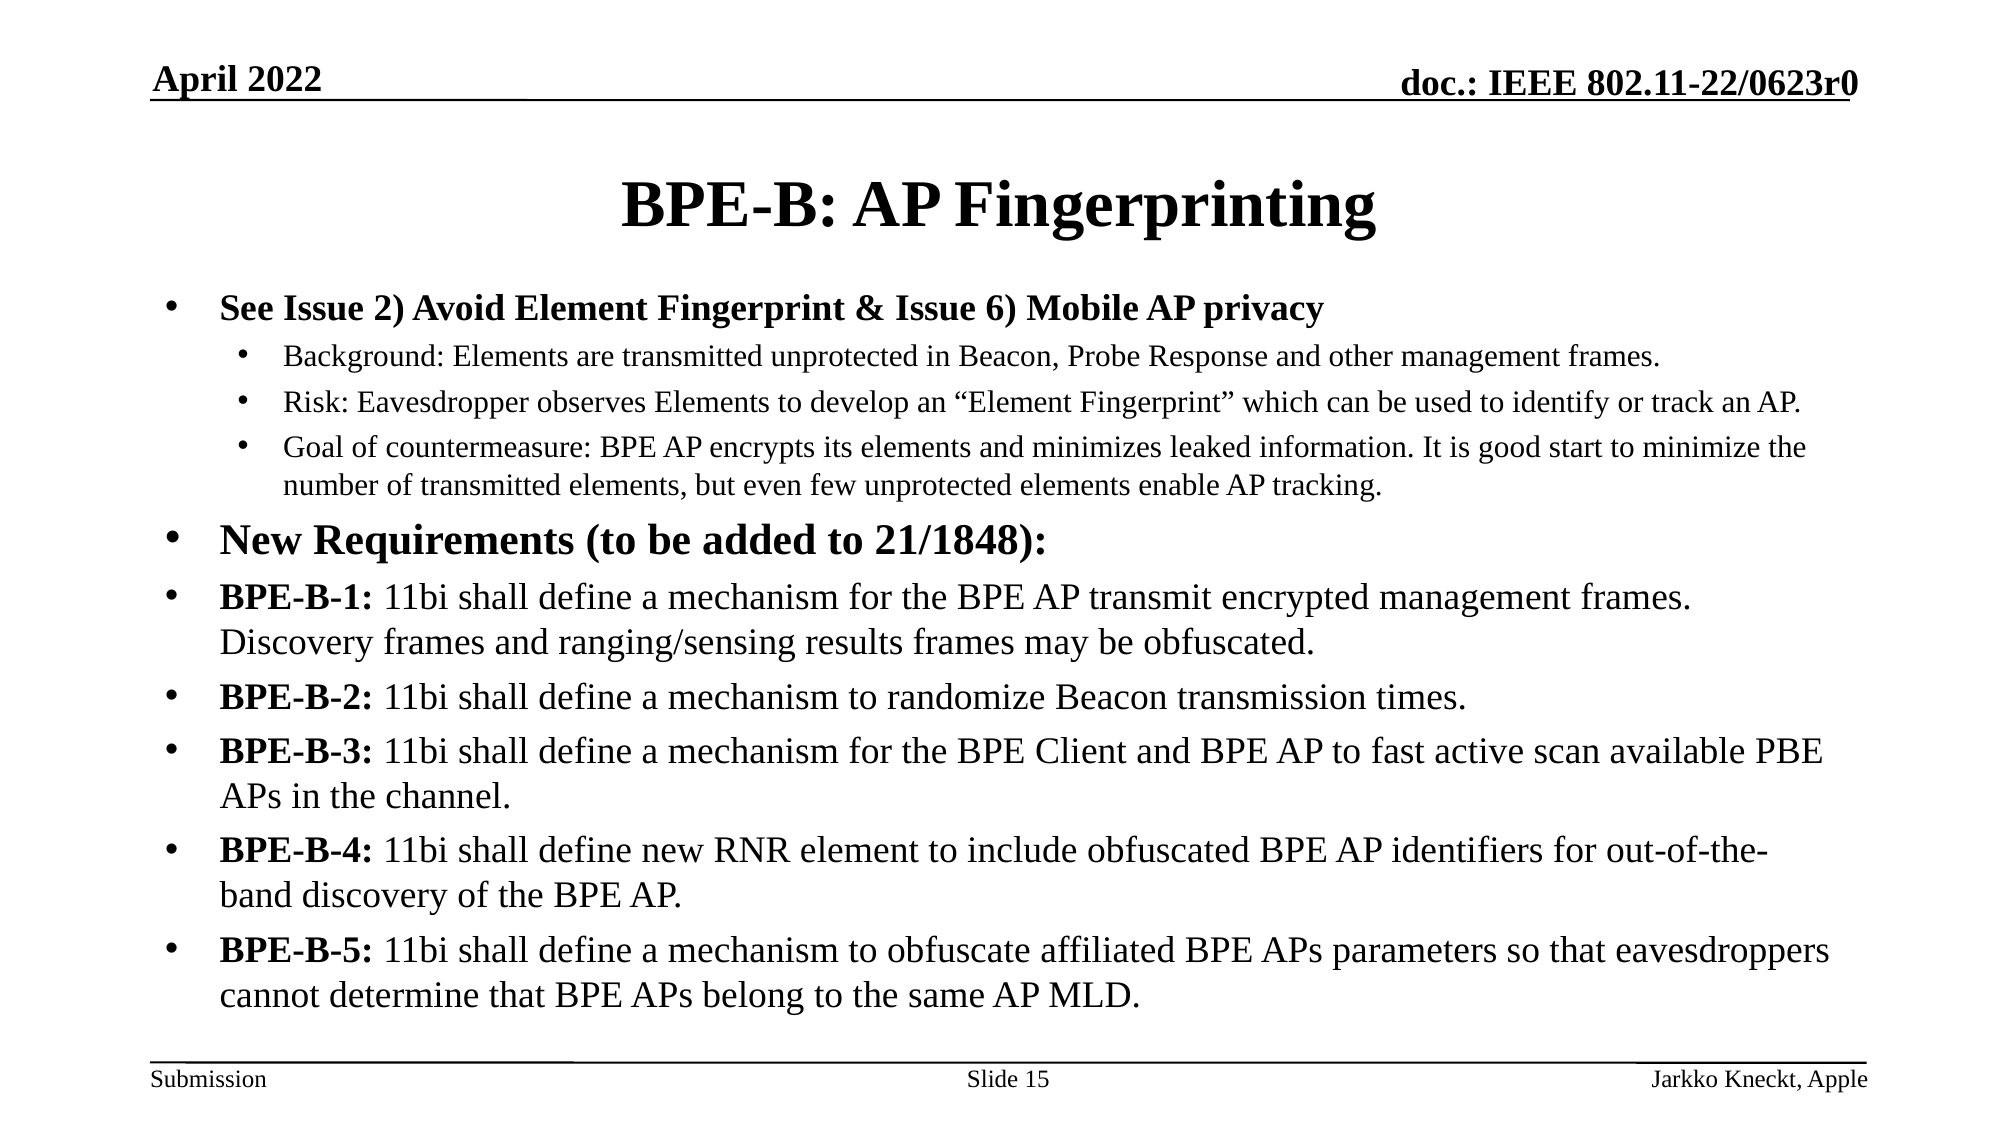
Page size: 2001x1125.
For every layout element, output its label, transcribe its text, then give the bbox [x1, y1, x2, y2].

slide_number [152, 54, 563, 100]
slide_number Slide 15 [950, 1061, 1067, 1123]
title BPE-B: AP Fingerprinting [149, 112, 1850, 274]
list See Issue 2) Avoid Element Fingerprint & Issue 6) Mobile AP privacy Background: Elements are transmitted unprotected in Beacon, Probe Response and other management frames. Risk: Eavesdropper observes Elements to develop an “Element Fingerprint” which can be used to identify or track an AP. Goal of countermeasure: BPE AP encrypts its elements and minimizes leaked information. It is good start to minimize the number of transmitted elements, but even few unprotected elements enable AP tracking. New Requirements (to be added to 21/1848): BPE-B-1: 11bi shall define a mechanism for the BPE AP transmit encrypted management frames. Discovery frames and ranging/sensing results frames may be obfuscated. BPE-B-2: 11bi shall define a mechanism to randomize Beacon transmission times. BPE-B-3: 11bi shall define a mechanism for the BPE Client and BPE AP to fast active scan available PBE APs in the channel. BPE-B-4: 11bi shall define new RNR element to include obfuscated BPE AP identifiers for out-of-the-band discovery of the BPE AP. BPE-B-5: 11bi shall define a mechanism to obfuscate affiliated BPE APs parameters so that eavesdroppers cannot determine that BPE APs belong to the same AP MLD. [149, 274, 1850, 1038]
footer Jarkko Kneckt, Apple [1171, 1061, 1869, 1093]
